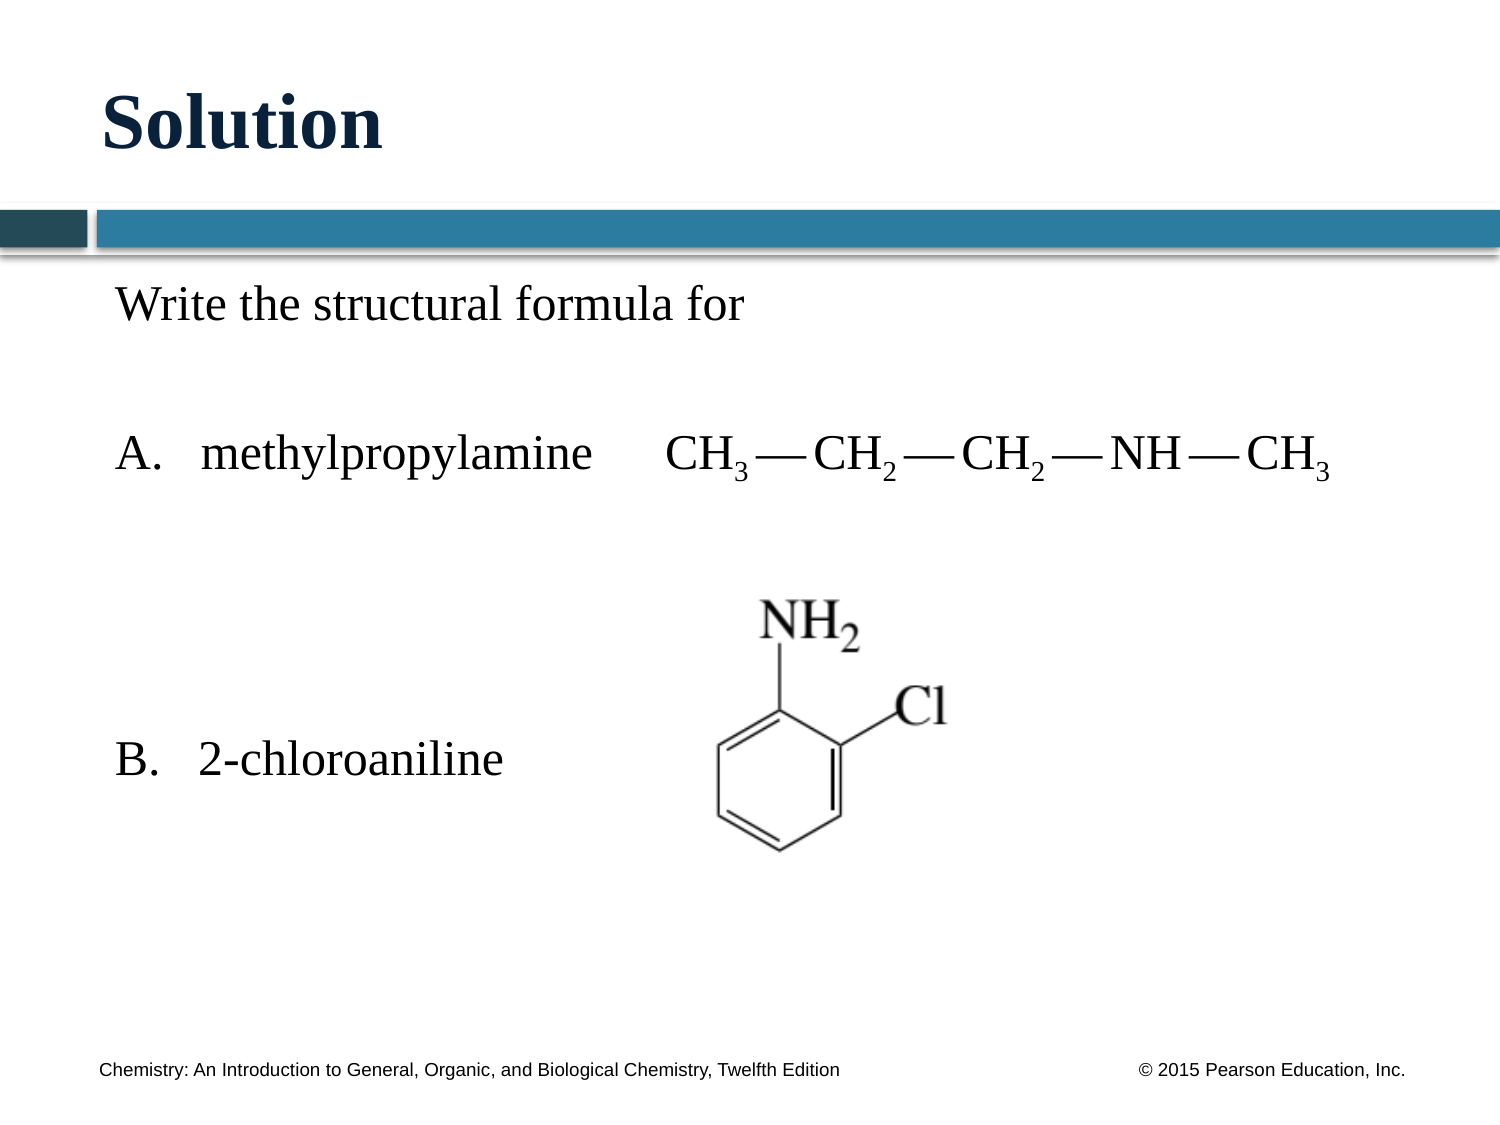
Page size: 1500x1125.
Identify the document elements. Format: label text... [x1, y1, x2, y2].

picture [712, 591, 952, 855]
title Solution [86, 42, 1334, 193]
list Write the structural formula for A. methylpropylamine CH3 — CH2 — CH2 — NH — CH3 B. 2-chloroaniline [99, 262, 1445, 988]
